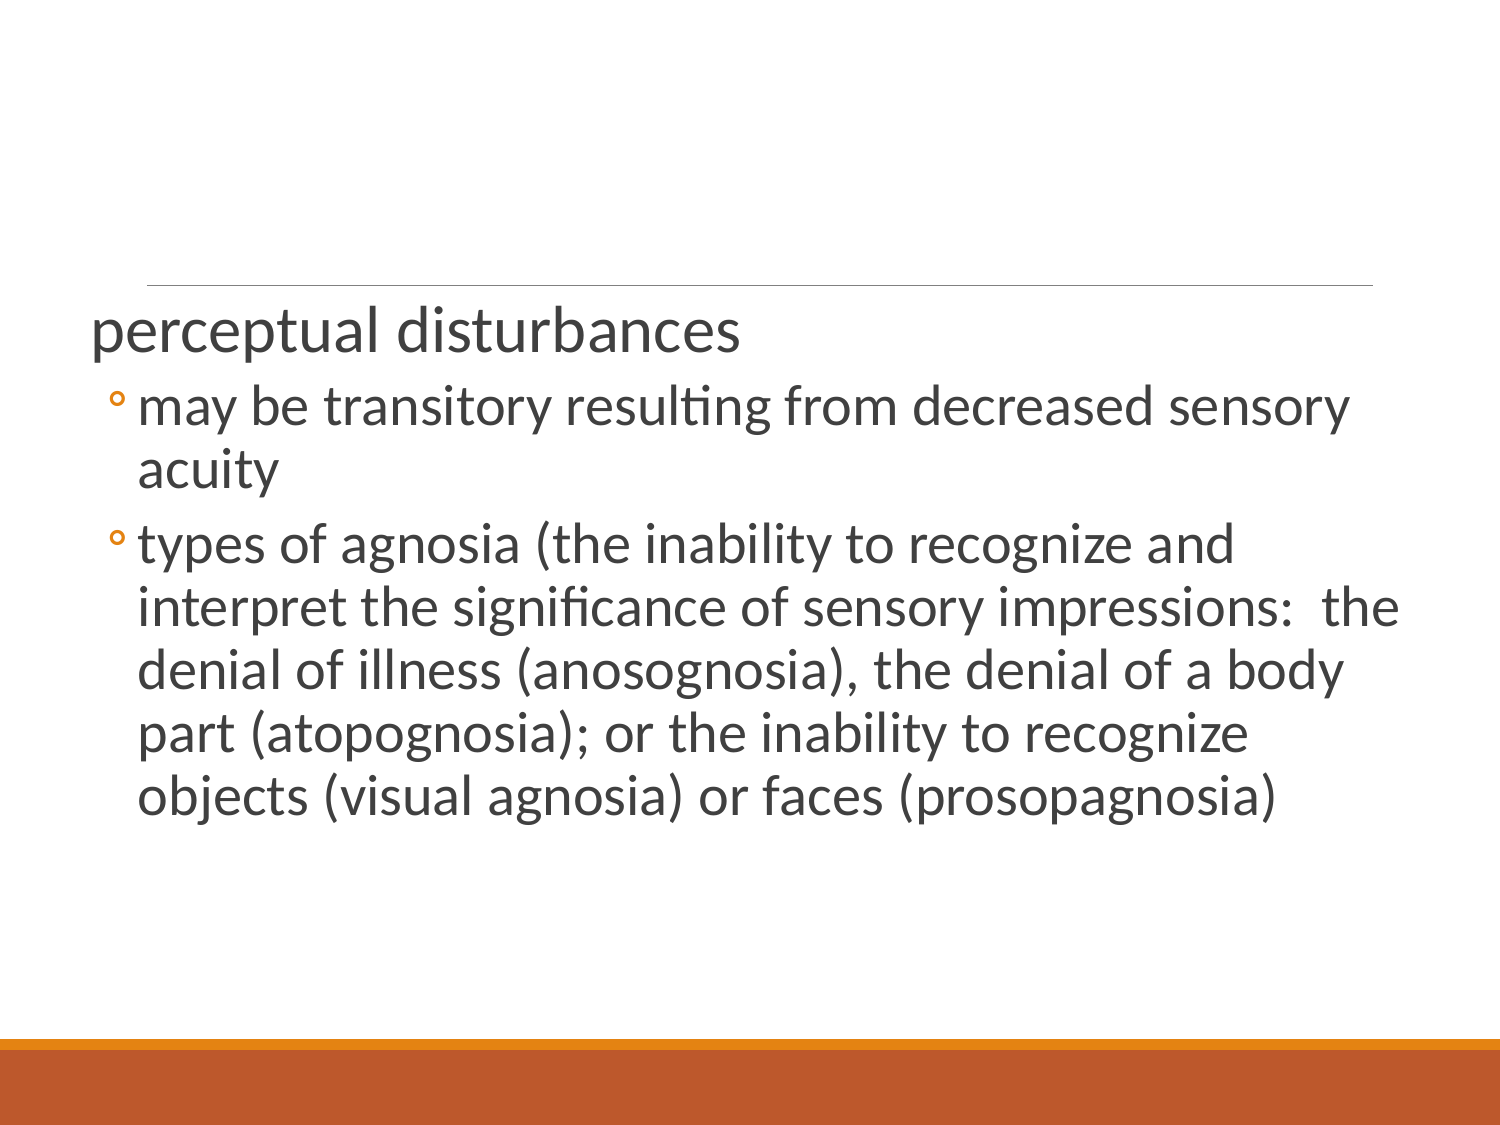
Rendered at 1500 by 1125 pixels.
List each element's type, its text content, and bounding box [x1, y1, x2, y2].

list perceptual disturbances may be transitory resulting from decreased sensory acuity types of agnosia (the inability to recognize and interpret the significance of sensory impressions: the denial of illness (anosognosia), the denial of a body part (atopognosia); or the inability to recognize objects (visual agnosia) or faces (prosopagnosia) [75, 287, 1425, 1125]
